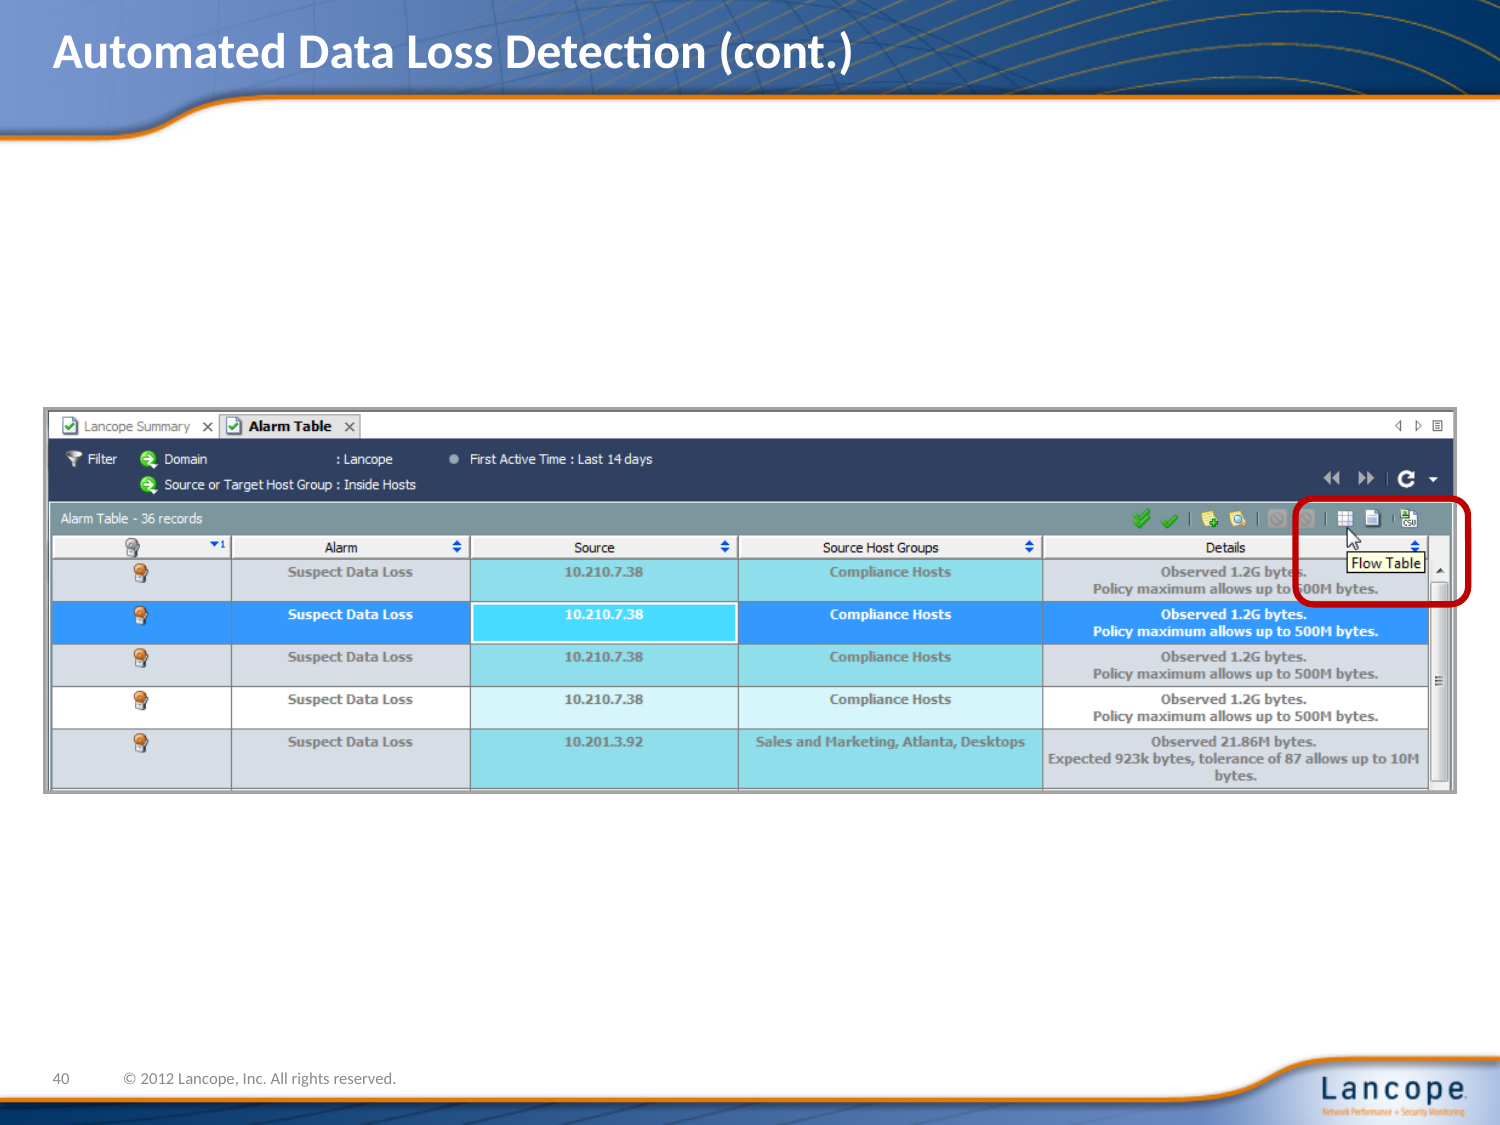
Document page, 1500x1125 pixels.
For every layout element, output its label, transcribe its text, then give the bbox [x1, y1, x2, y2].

picture [0, 0, 1500, 1125]
footer © 2012 Lancope, Inc. All rights reserved. [107, 1062, 1233, 1095]
slide_number 40 [37, 1062, 94, 1095]
text_box [1462, 500, 1471, 603]
title Automated Data Loss Detection (cont.) [37, 0, 1463, 98]
